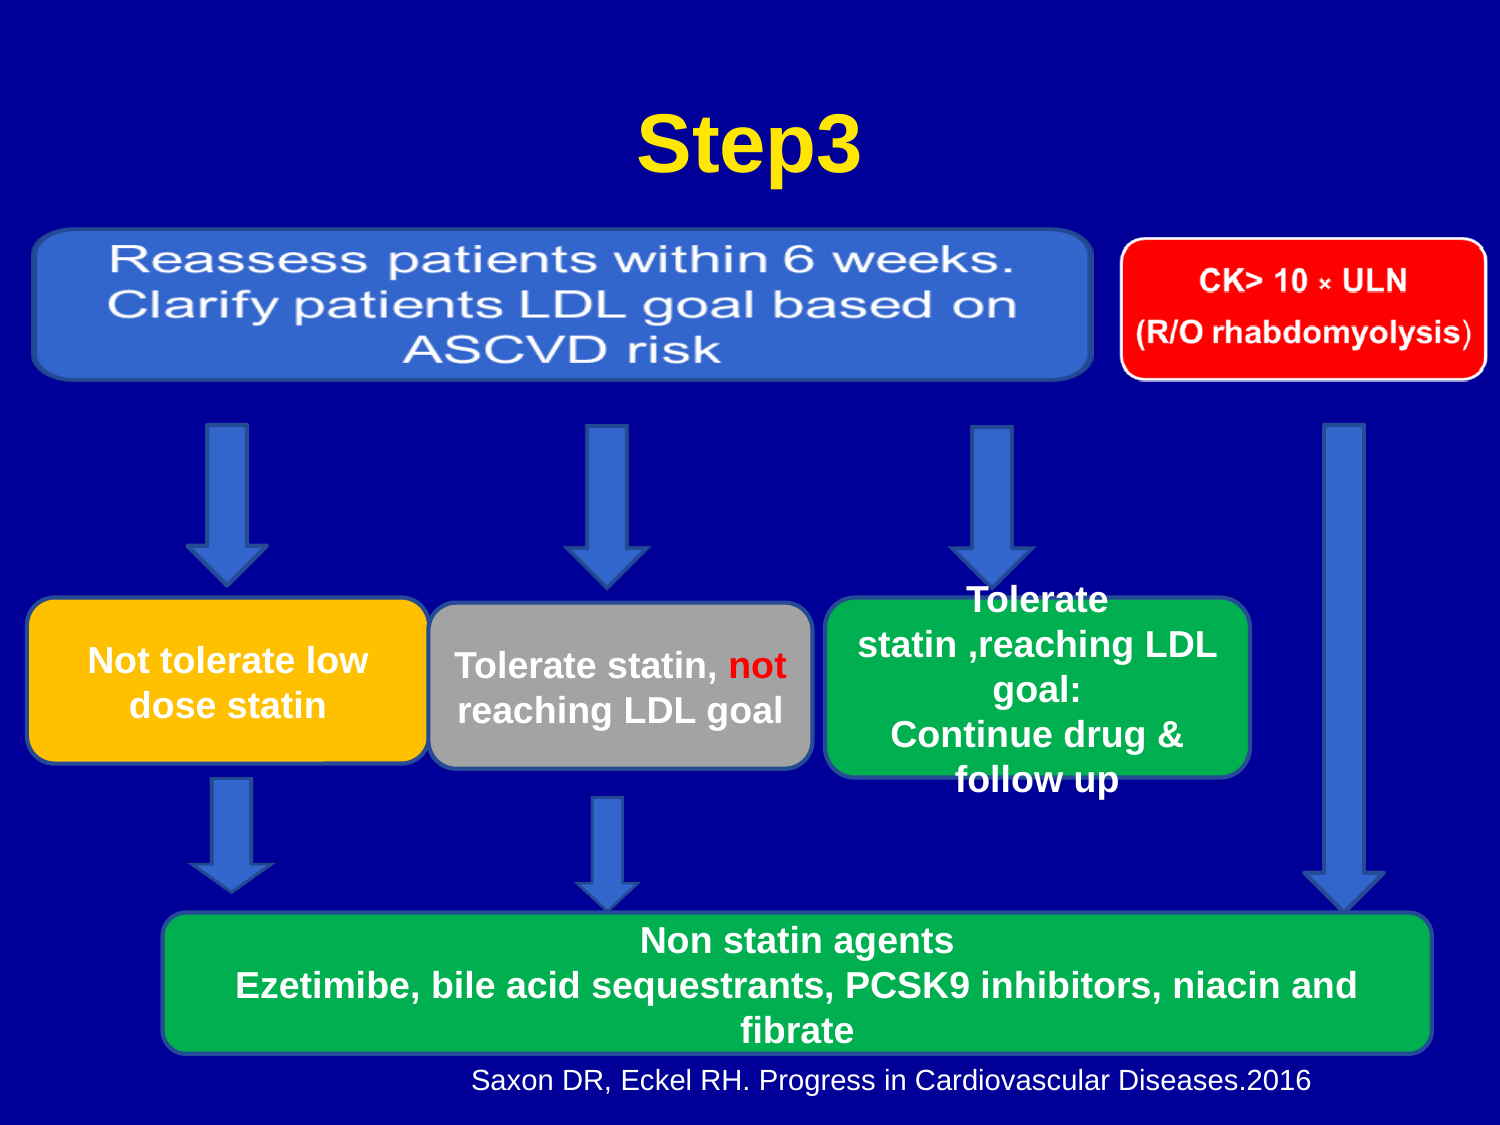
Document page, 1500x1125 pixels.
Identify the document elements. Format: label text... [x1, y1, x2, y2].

text_box Non statin agents Ezetimibe, bile acid sequestrants, PCSK9 inhibitors, niacin and fibrate [160, 910, 1435, 1056]
text_box Not tolerate low dose statin [24, 595, 430, 766]
title Step3 [75, 45, 1425, 233]
picture [1115, 237, 1491, 383]
text_box Tolerate statin, not reaching LDL goal [426, 600, 815, 771]
text_box [1302, 422, 1386, 915]
text_box Tolerate statin ,reaching LDL goal: Continue drug & follow up [822, 595, 1253, 780]
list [30, 224, 1094, 396]
picture [187, 777, 277, 894]
picture [572, 796, 642, 913]
text_box Saxon DR, Eckel RH. Progress in Cardiovascular Diseases.2016 [456, 1053, 1500, 1104]
picture [562, 424, 652, 591]
picture [946, 424, 1037, 591]
text_box [185, 422, 269, 588]
